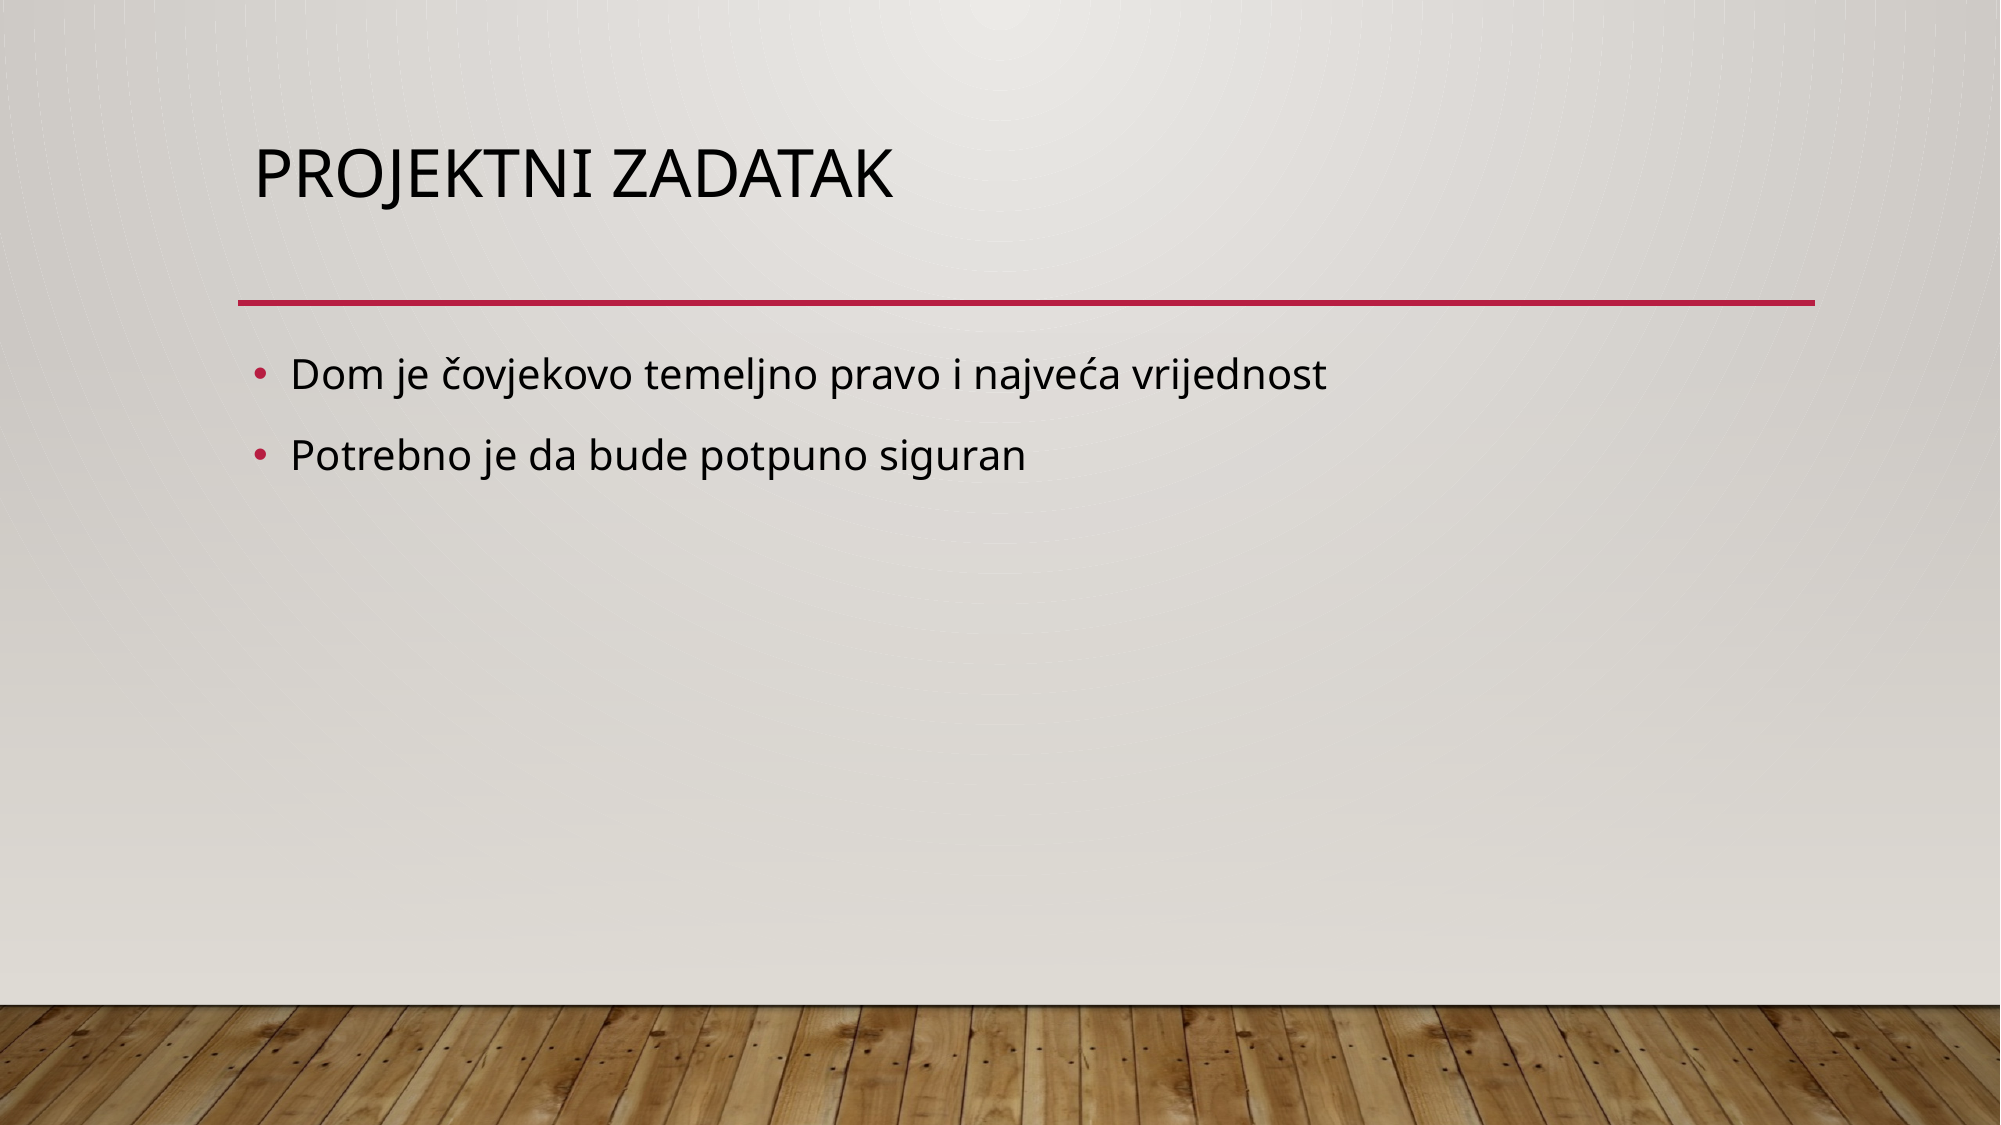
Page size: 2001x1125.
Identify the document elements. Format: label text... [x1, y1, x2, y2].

title Projektni zadatak [238, 131, 1814, 305]
picture [0, 1005, 2000, 1125]
list Dom je čovjekovo temeljno pravo i najveća vrijednost Potrebno je da bude potpuno siguran [238, 330, 1814, 897]
